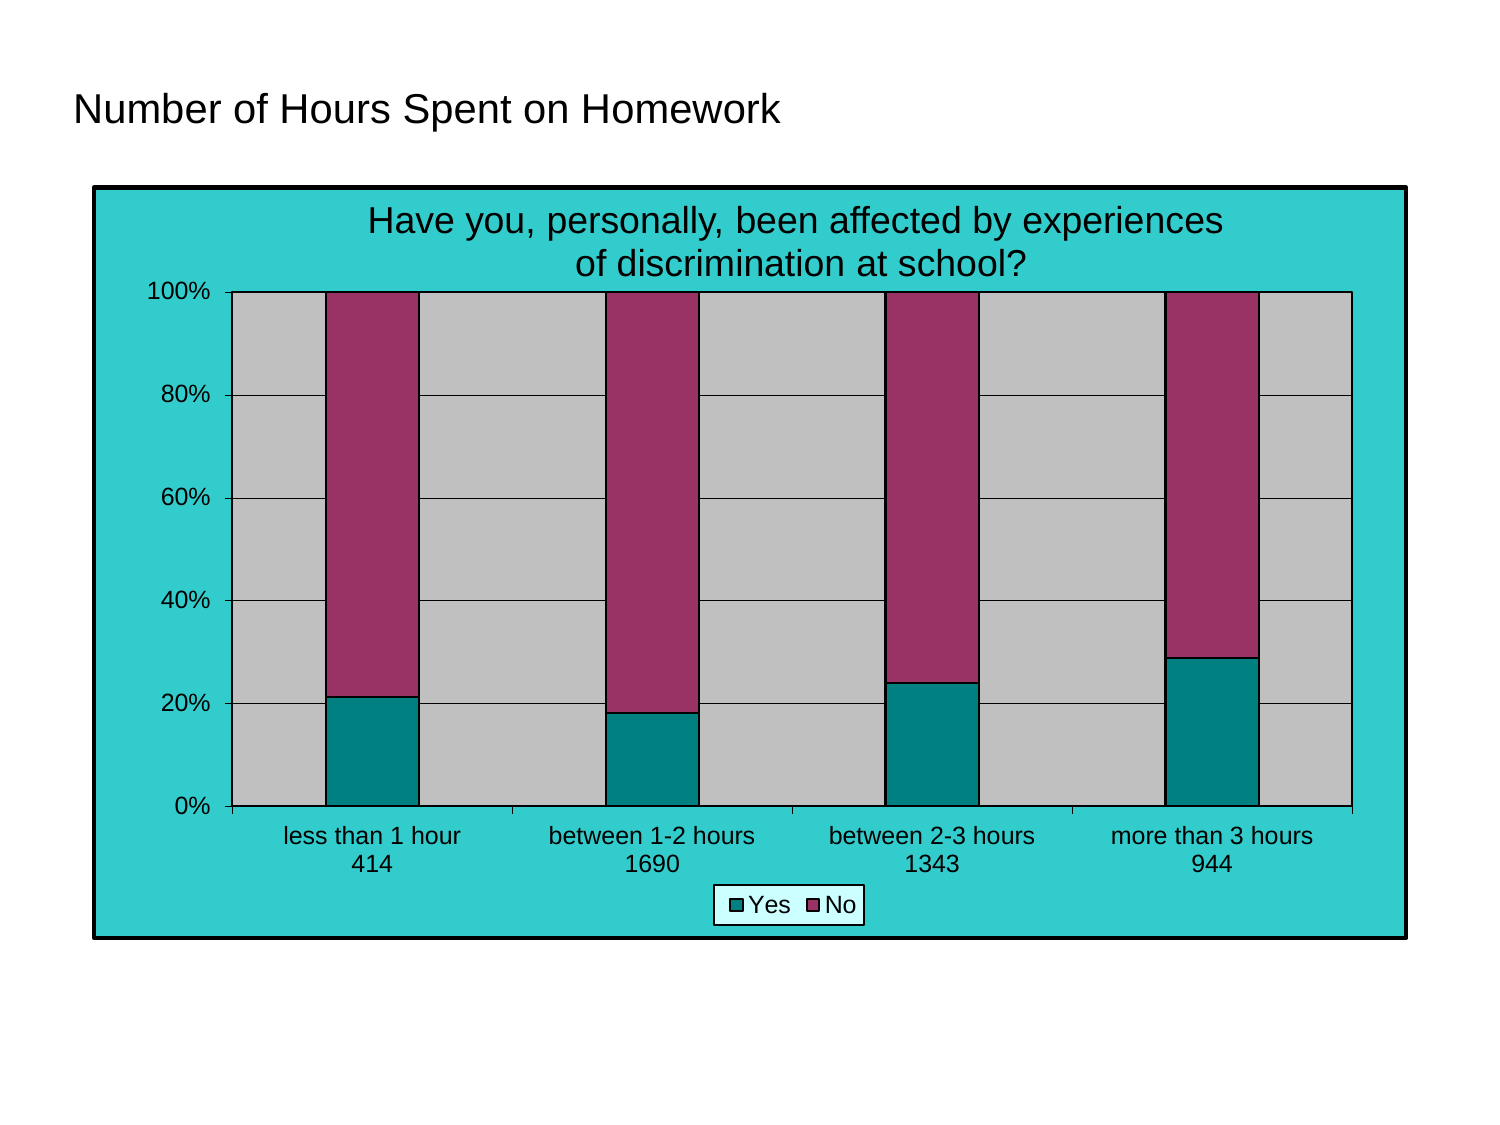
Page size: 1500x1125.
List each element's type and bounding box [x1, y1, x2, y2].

picture [91, 185, 1409, 940]
